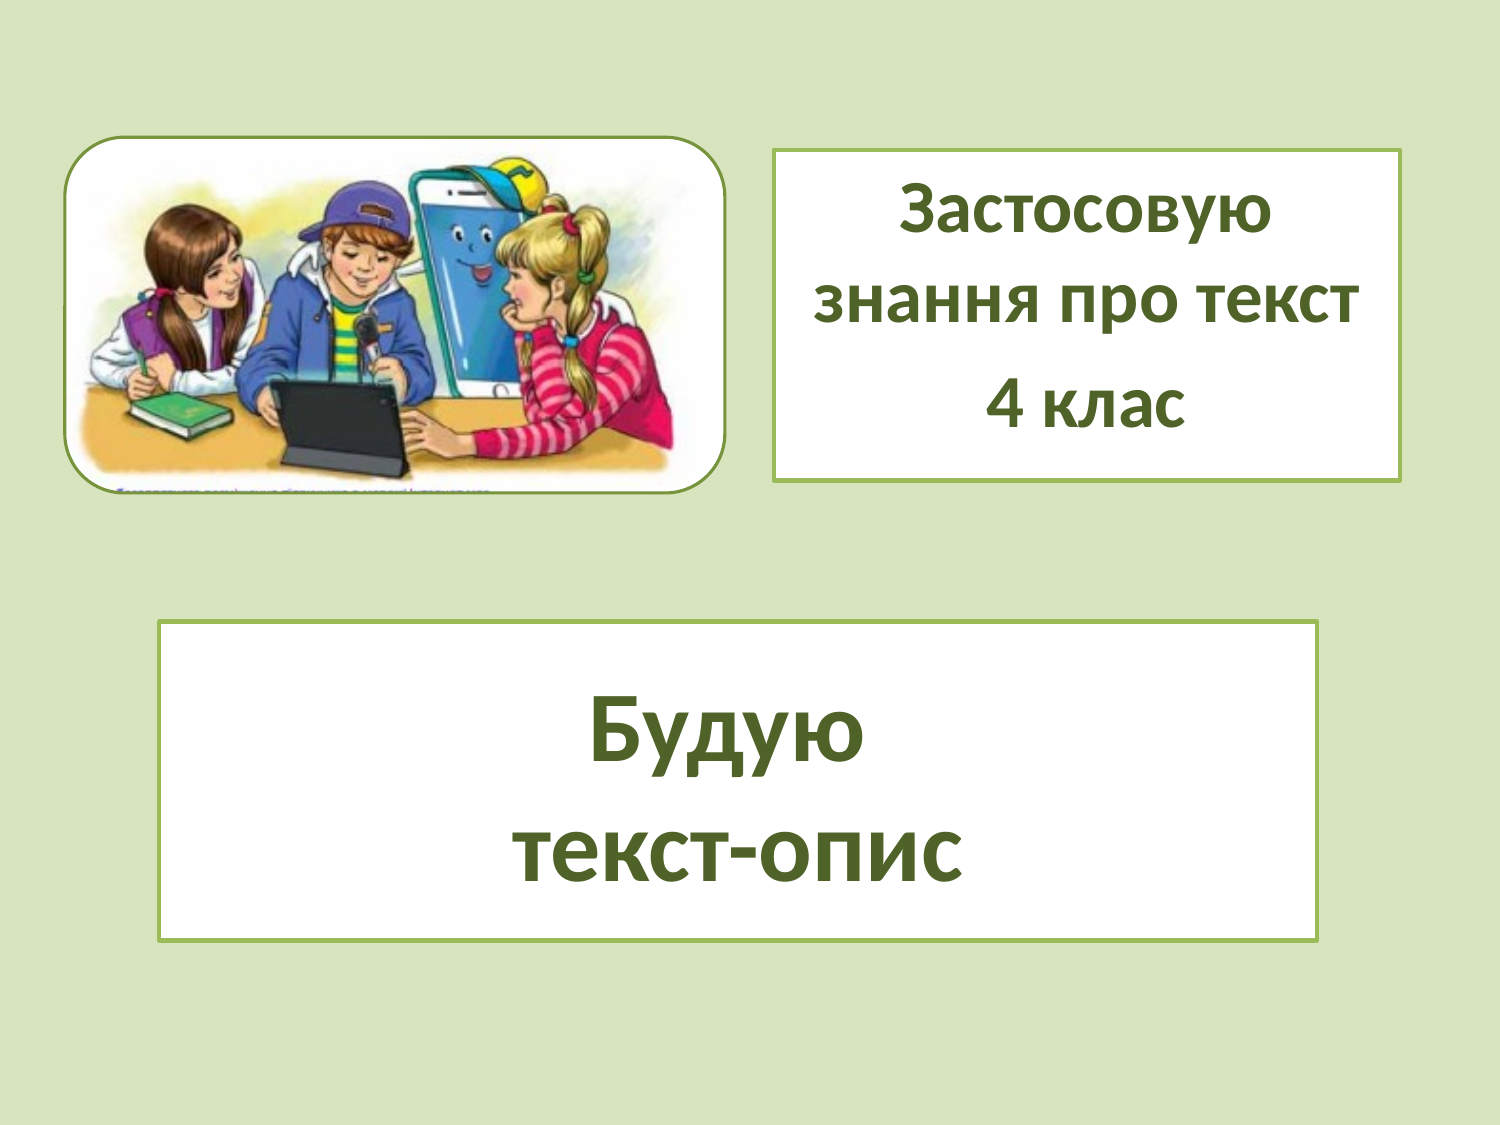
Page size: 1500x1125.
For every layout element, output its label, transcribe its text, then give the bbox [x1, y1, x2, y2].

title Будую текст-опис [157, 619, 1319, 943]
subtitle Застосовую знання про текст 4 клас [772, 148, 1402, 483]
picture [64, 136, 726, 494]
